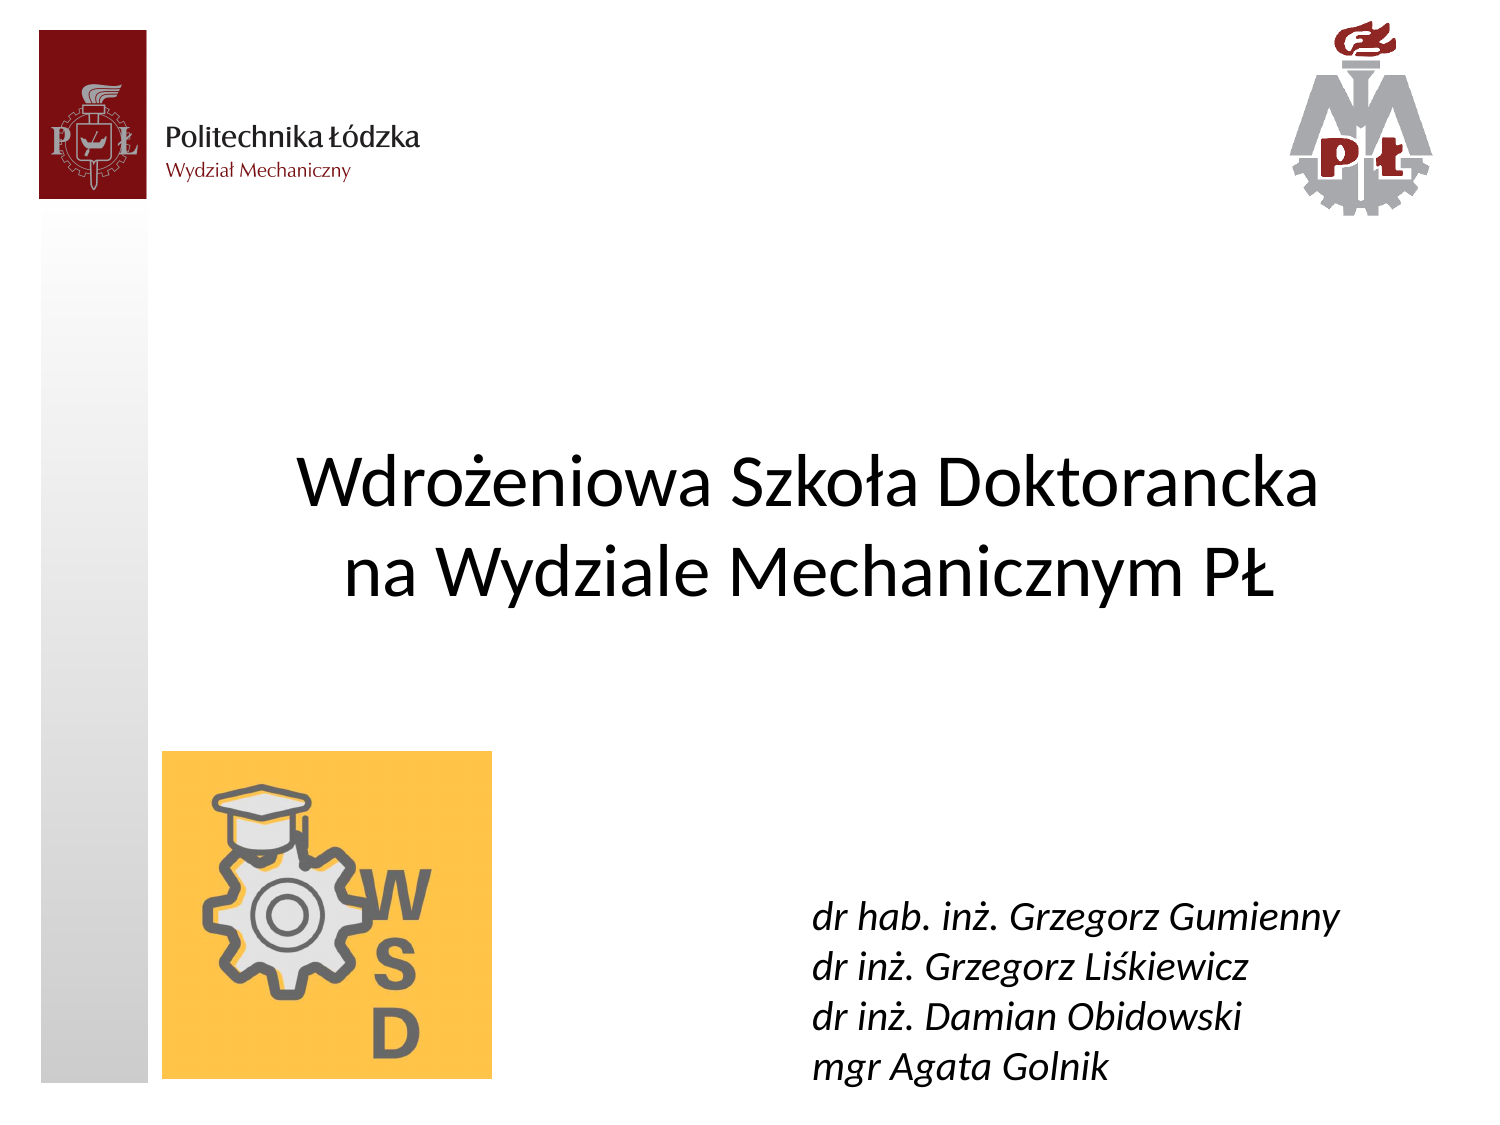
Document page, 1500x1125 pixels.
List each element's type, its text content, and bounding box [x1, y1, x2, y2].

picture [1266, 18, 1464, 216]
picture [162, 751, 492, 1079]
text_box dr hab. inż. Grzegorz Gumienny dr inż. Grzegorz Liśkiewicz dr inż. Damian Obidowski mgr Agata Golnik [797, 881, 1400, 1097]
picture [39, 30, 420, 199]
text_box Wdrożeniowa Szkoła Doktorancka na Wydziale Mechanicznym PŁ [159, 432, 1459, 610]
